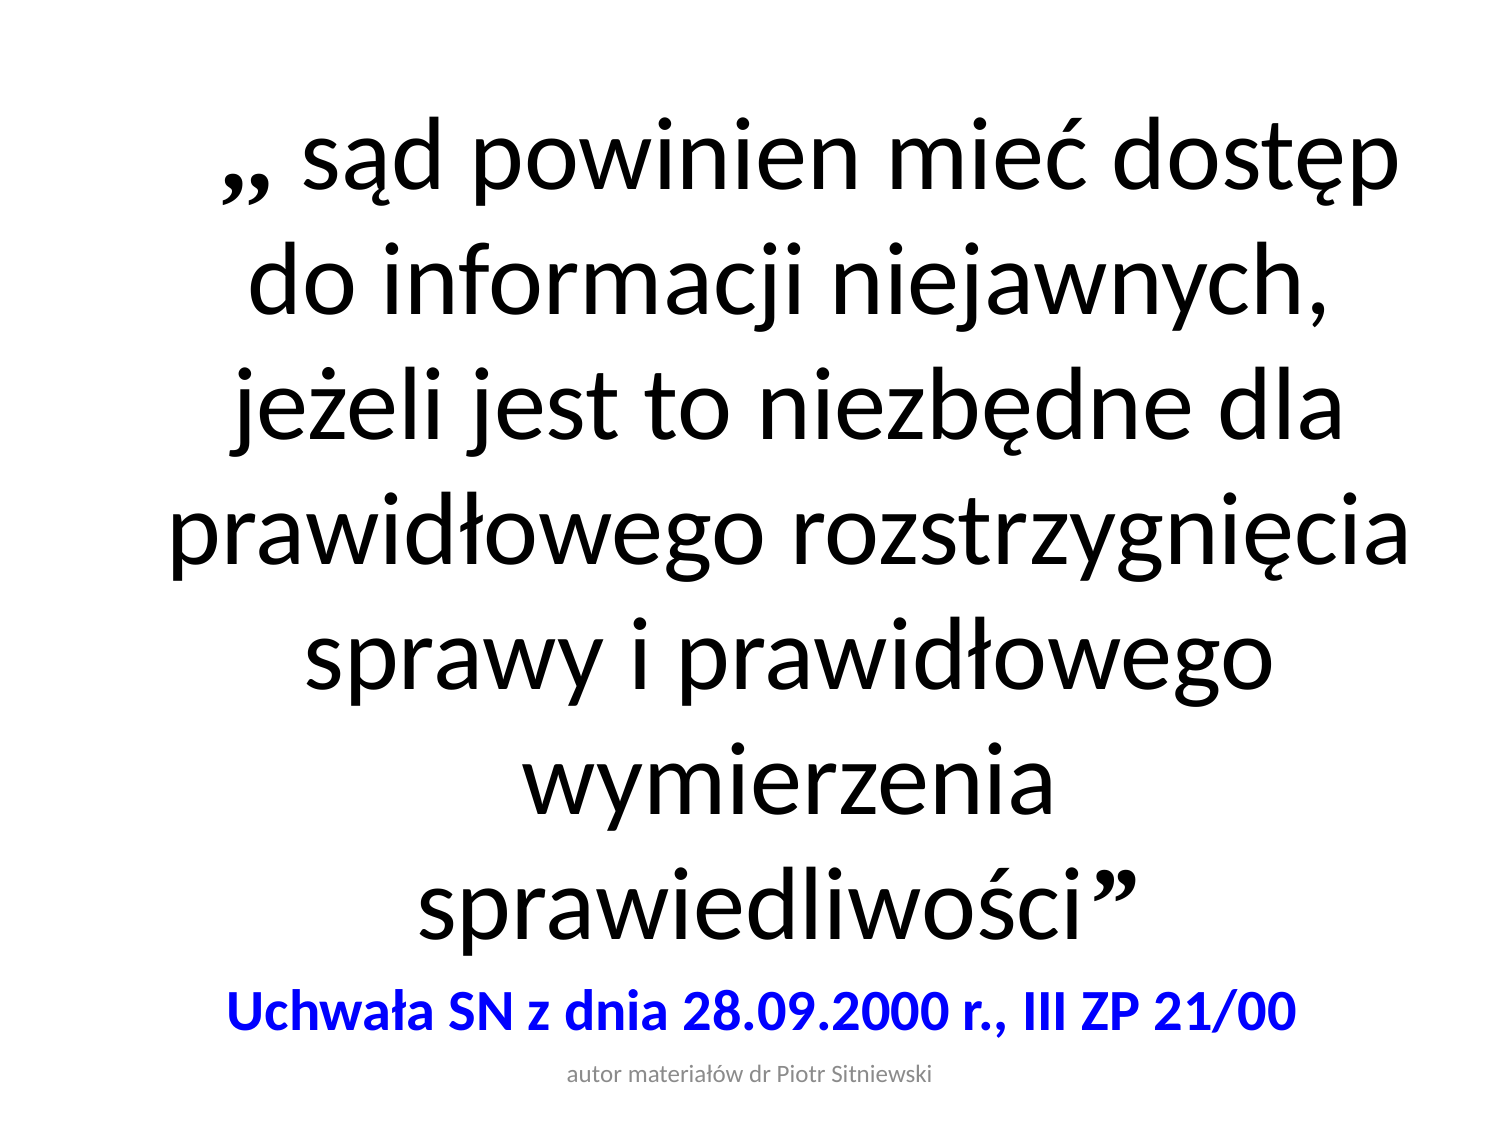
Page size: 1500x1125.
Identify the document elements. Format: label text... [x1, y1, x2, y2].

footer autor materiałów dr Piotr Sitniewski [512, 1042, 988, 1103]
list ,, sąd powinien mieć dostęp do informacji niejawnych, jeżeli jest to niezbędne dla prawidłowego rozstrzygnięcia sprawy i prawidłowego wymierzenia sprawiedliwości” Uchwała SN z dnia 28.09.2000 r., III ZP 21/00 [88, 78, 1436, 1073]
